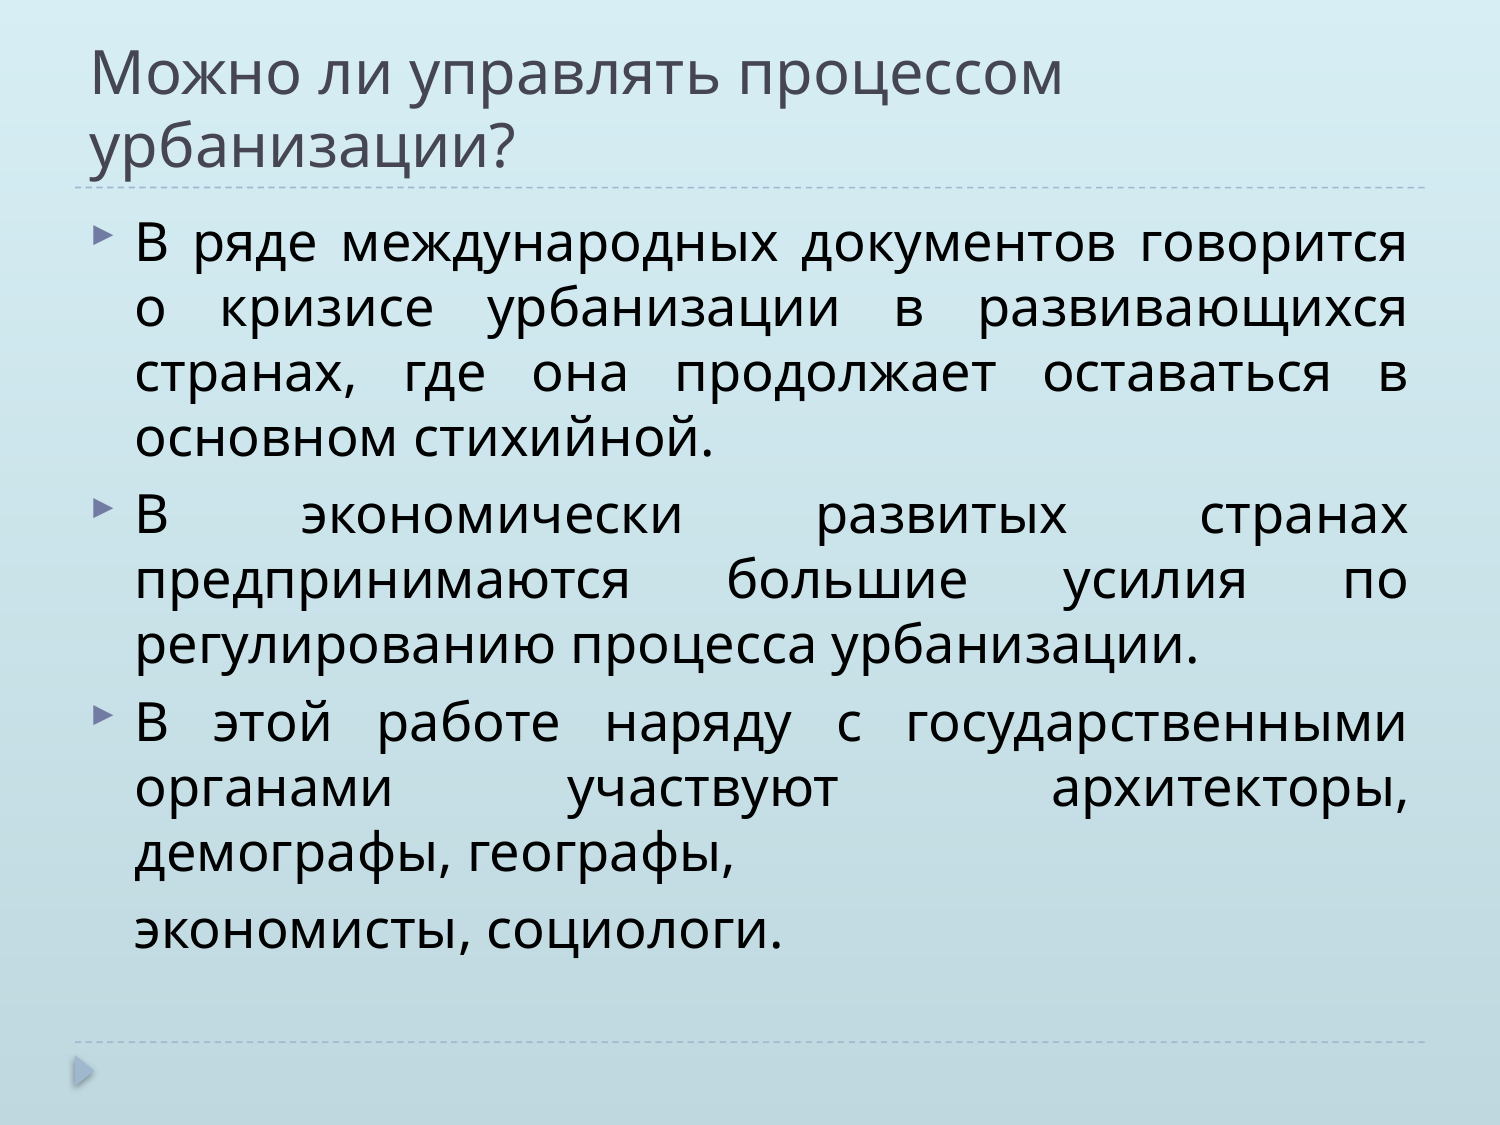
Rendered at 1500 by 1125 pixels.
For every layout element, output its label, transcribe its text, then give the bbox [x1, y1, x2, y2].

title Можно ли управлять процессом урбанизации? [75, 24, 1425, 188]
list В ряде международных документов говорится о кризисе урбанизации в развивающихся странах, где она продолжает оставаться в основном стихийной. В экономически развитых странах предпринимаются большие усилия по регулированию процесса урбанизации. В этой работе наряду с государственными органами участвуют архитекторы, демографы, географы, экономисты, социологи. [75, 200, 1425, 1010]
